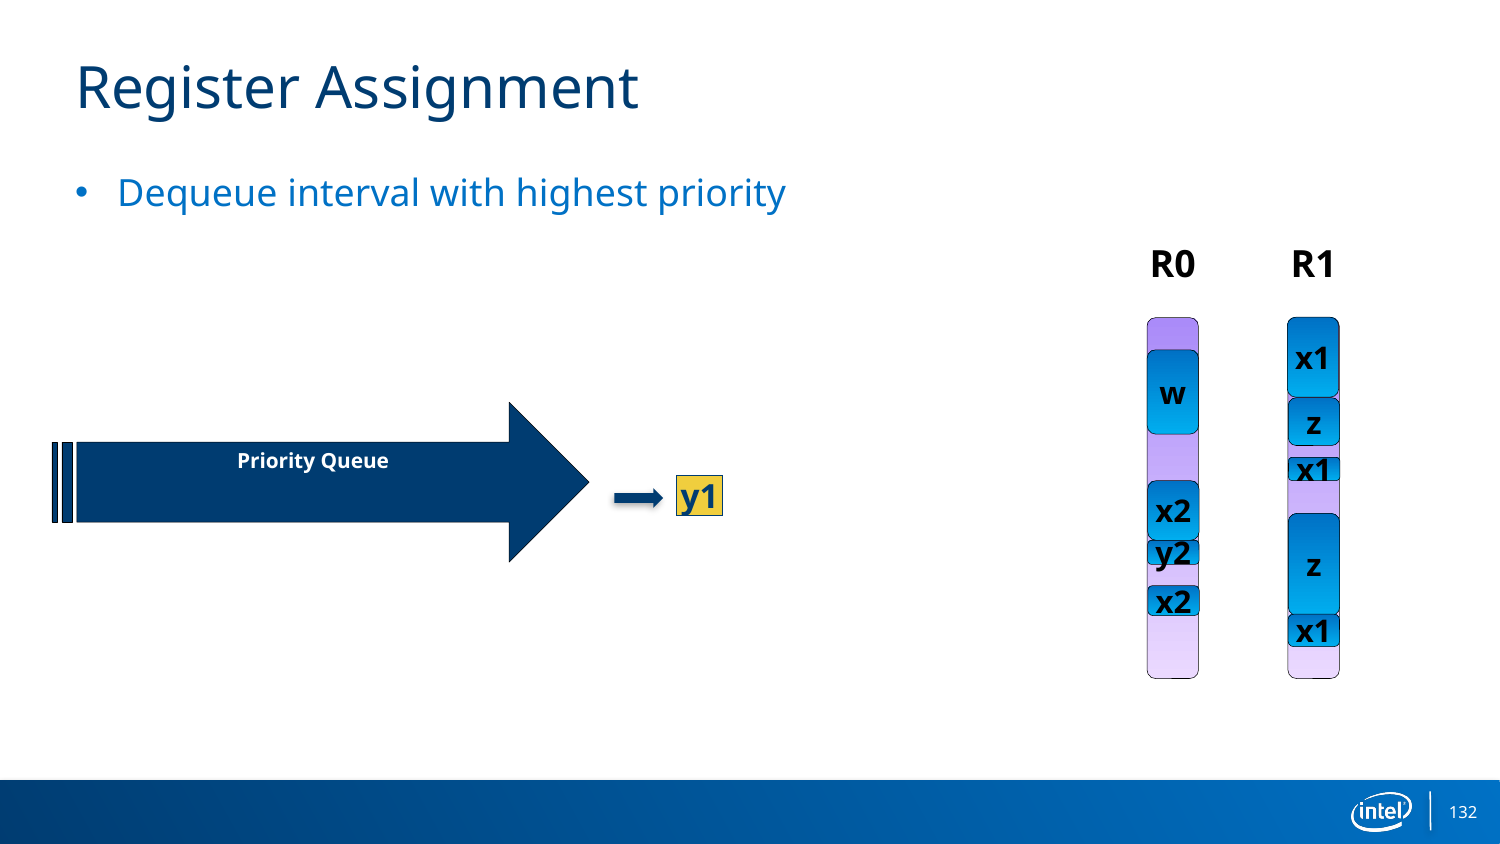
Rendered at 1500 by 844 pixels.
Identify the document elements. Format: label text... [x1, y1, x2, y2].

text_box R0 [1143, 239, 1203, 285]
text_box x2 [1147, 480, 1200, 540]
title Register Assignment [75, 50, 1425, 160]
text_box z [1288, 397, 1340, 446]
text_box [613, 487, 664, 509]
text_box Priority Queue [76, 402, 590, 563]
text_box Priority Queue [61, 442, 72, 523]
text_box x2 [1147, 585, 1200, 616]
text_box [1147, 612, 1199, 679]
text_box [1287, 392, 1340, 679]
text_box R1 [1284, 239, 1344, 285]
text_box [1333, 325, 1340, 403]
text_box w [1147, 349, 1199, 435]
text_box x1 [1288, 614, 1340, 647]
text_box [1147, 562, 1199, 589]
text_box x1 [1287, 317, 1339, 398]
list Dequeue interval with highest priority [75, 168, 1425, 732]
text_box y2 [1147, 540, 1200, 565]
text_box y1 [676, 475, 723, 516]
text_box [1147, 317, 1199, 356]
text_box Priority Queue [51, 442, 57, 523]
slide_number 132 [1127, 791, 1478, 837]
text_box x1 [1288, 457, 1340, 481]
text_box z [1288, 513, 1340, 614]
text_box [1147, 428, 1199, 487]
